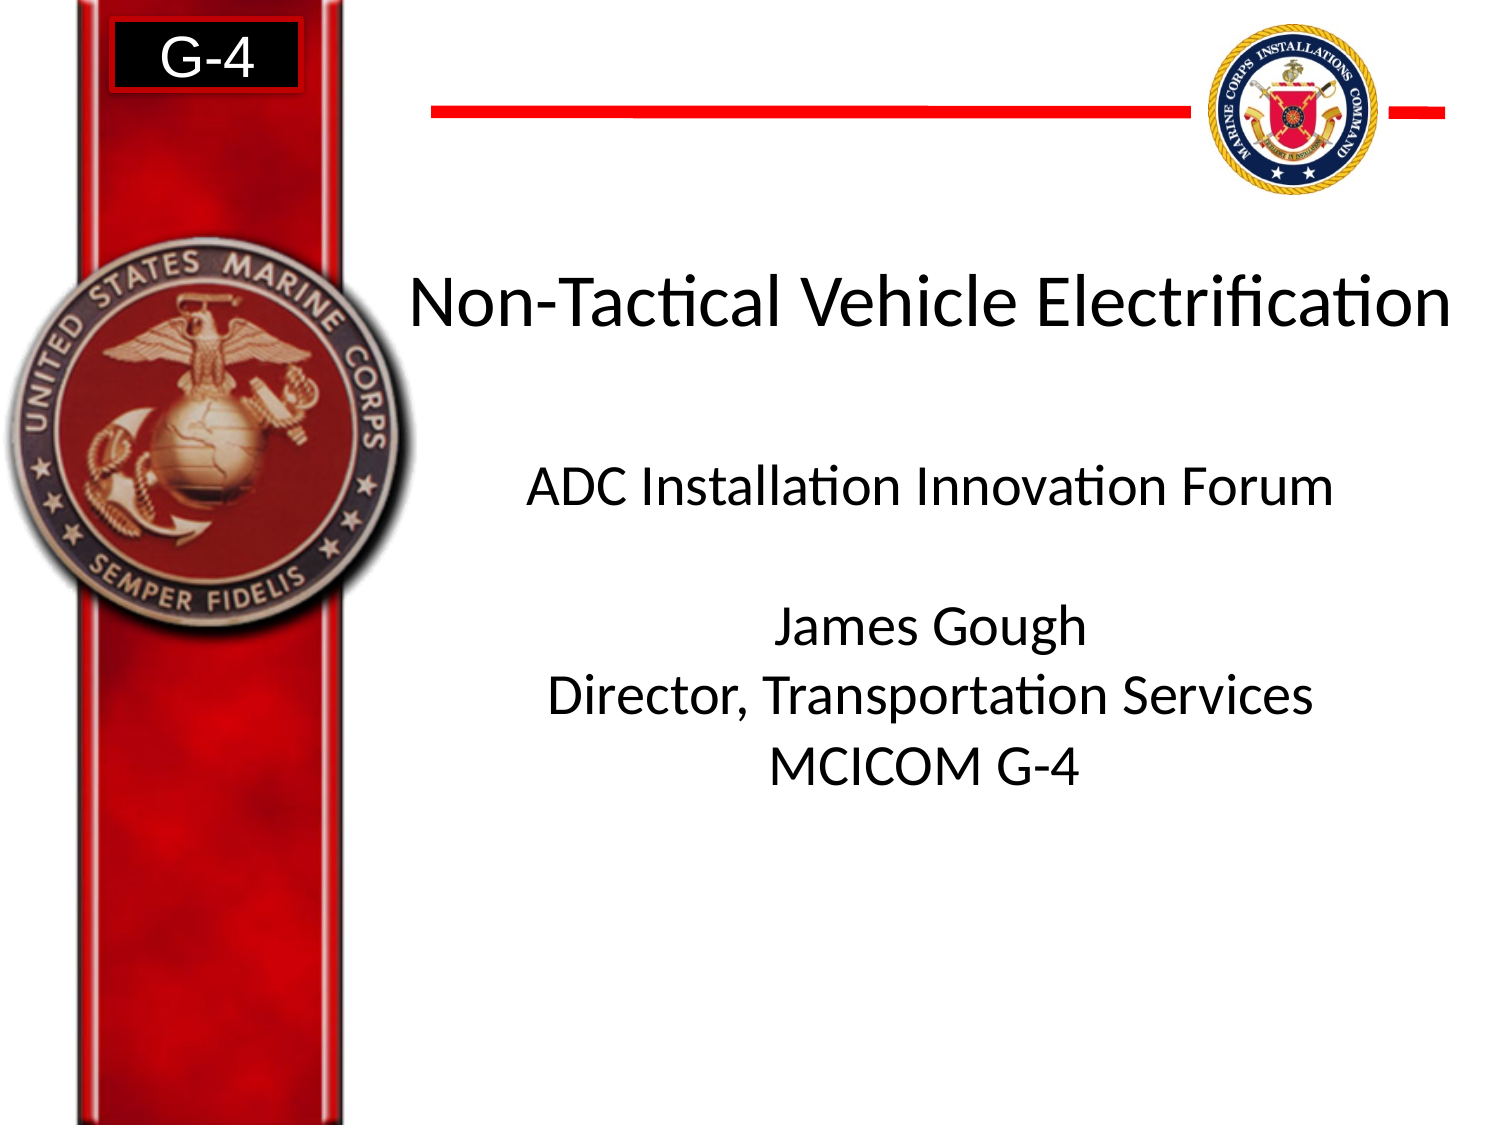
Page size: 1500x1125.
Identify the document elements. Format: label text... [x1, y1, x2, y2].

list Non-Tactical Vehicle Electrification ADC Installation Innovation Forum James Gough Director, Transportation Services MCICOM G-4 [376, 435, 1487, 684]
list G-4 [111, 18, 305, 90]
picture [0, 0, 431, 1125]
picture [1208, 24, 1378, 195]
